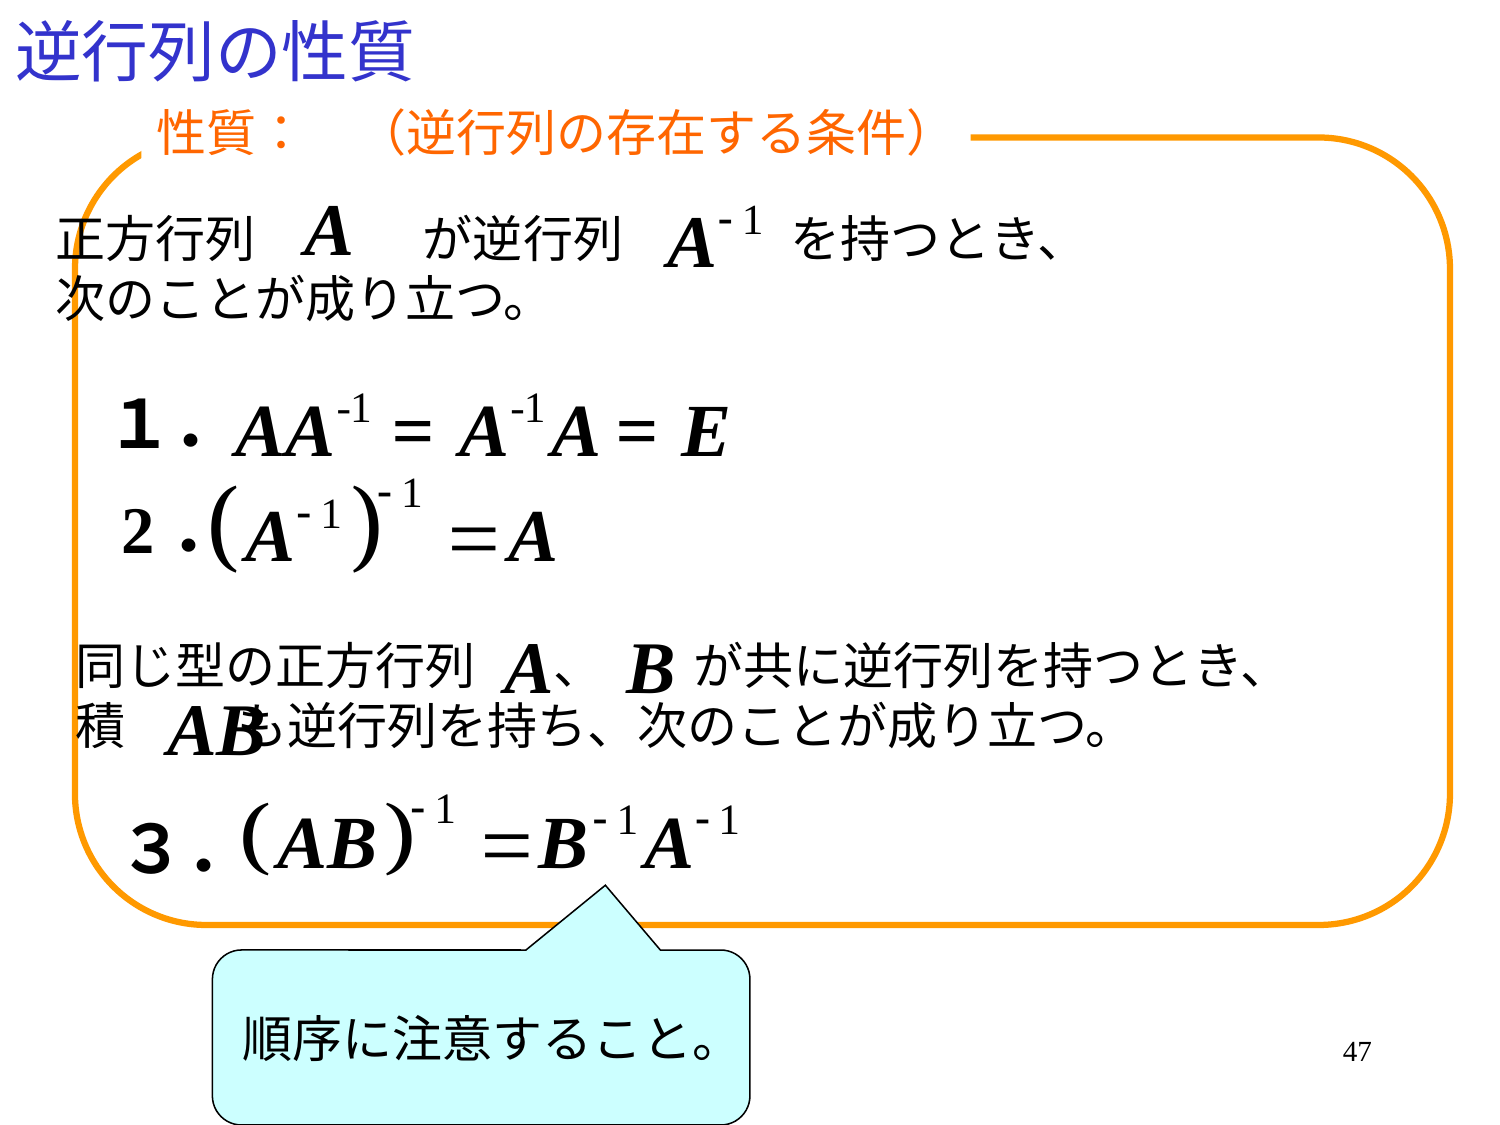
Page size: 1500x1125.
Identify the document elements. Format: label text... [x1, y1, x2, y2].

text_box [218, 374, 751, 469]
text_box 正方行列 が逆行列 を持つとき、 次のことが成り立つ。 [40, 199, 1102, 335]
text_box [230, 774, 751, 913]
text_box 同じ型の正方行列 、 が共に逆行列を持つとき、 積 も逆行列を持ち、次のことが成り立つ。 [60, 627, 1306, 763]
text_box [74, 137, 1450, 925]
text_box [199, 462, 569, 612]
slide_number 47 [1074, 1024, 1388, 1101]
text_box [149, 687, 281, 769]
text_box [487, 624, 569, 706]
text_box [212, 921, 750, 1125]
text_box １． [91, 374, 217, 470]
text_box 順序に注意すること。 [227, 999, 758, 1075]
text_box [287, 187, 369, 269]
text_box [612, 624, 694, 706]
title 逆行列の性質 [0, 0, 1126, 101]
text_box 2． [106, 479, 194, 575]
text_box 性質： （逆行列の存在する条件） [141, 93, 971, 169]
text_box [649, 187, 776, 281]
text_box ３． [103, 799, 225, 895]
